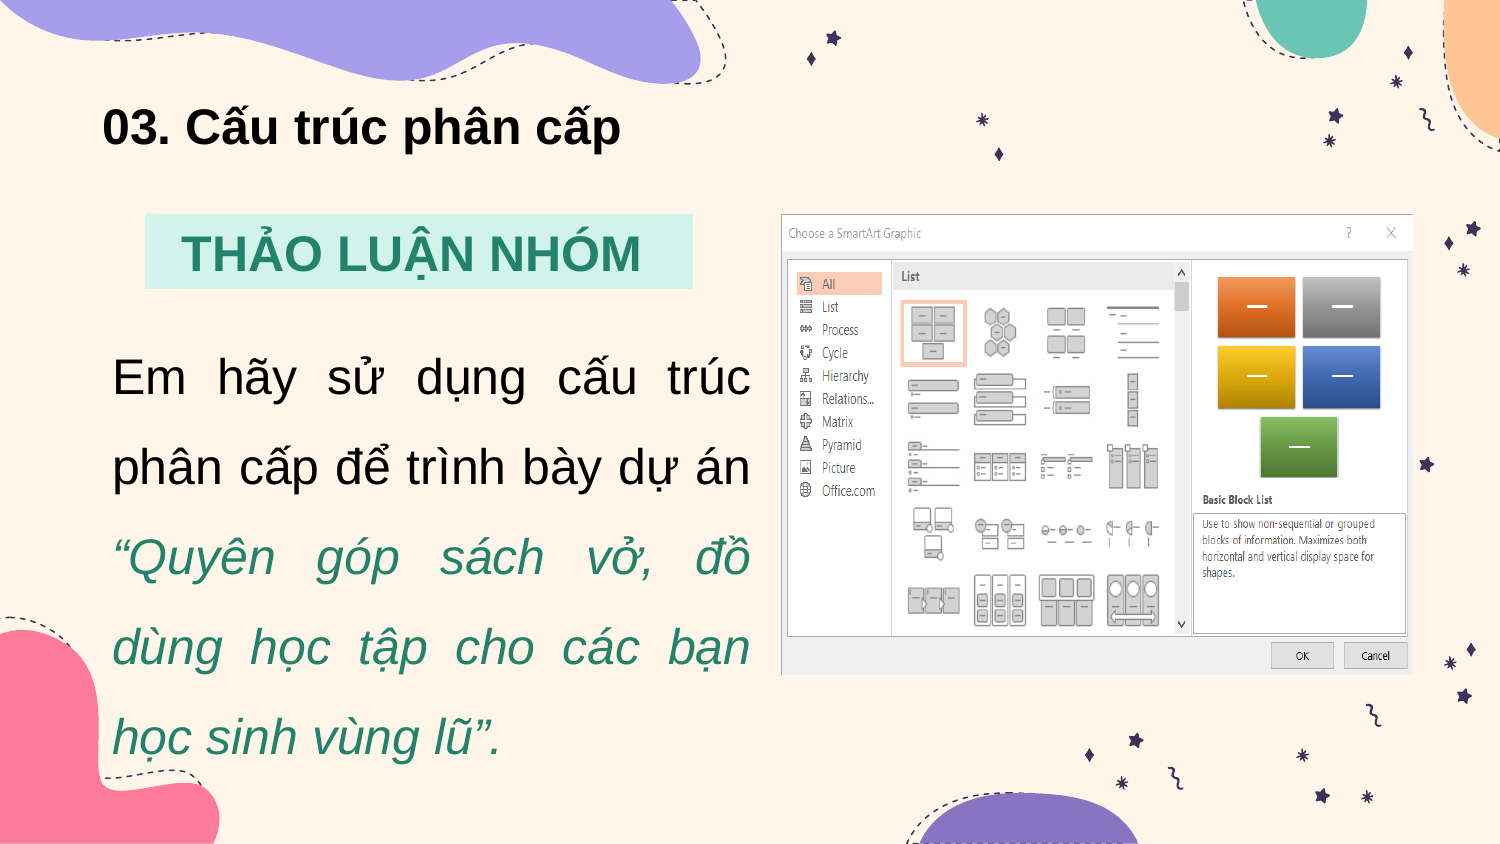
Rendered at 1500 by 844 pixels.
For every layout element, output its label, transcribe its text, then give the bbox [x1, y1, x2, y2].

text_box THẢO LUẬN NHÓM [145, 214, 693, 289]
picture [781, 213, 1414, 676]
text_box Em hãy sử dụng cấu trúc phân cấp để trình bày dự án “Quyên góp sách vở, đồ dùng học tập cho các bạn học sinh vùng lũ”. [97, 307, 767, 773]
title 03. Cấu trúc phân cấp [87, 79, 1352, 184]
